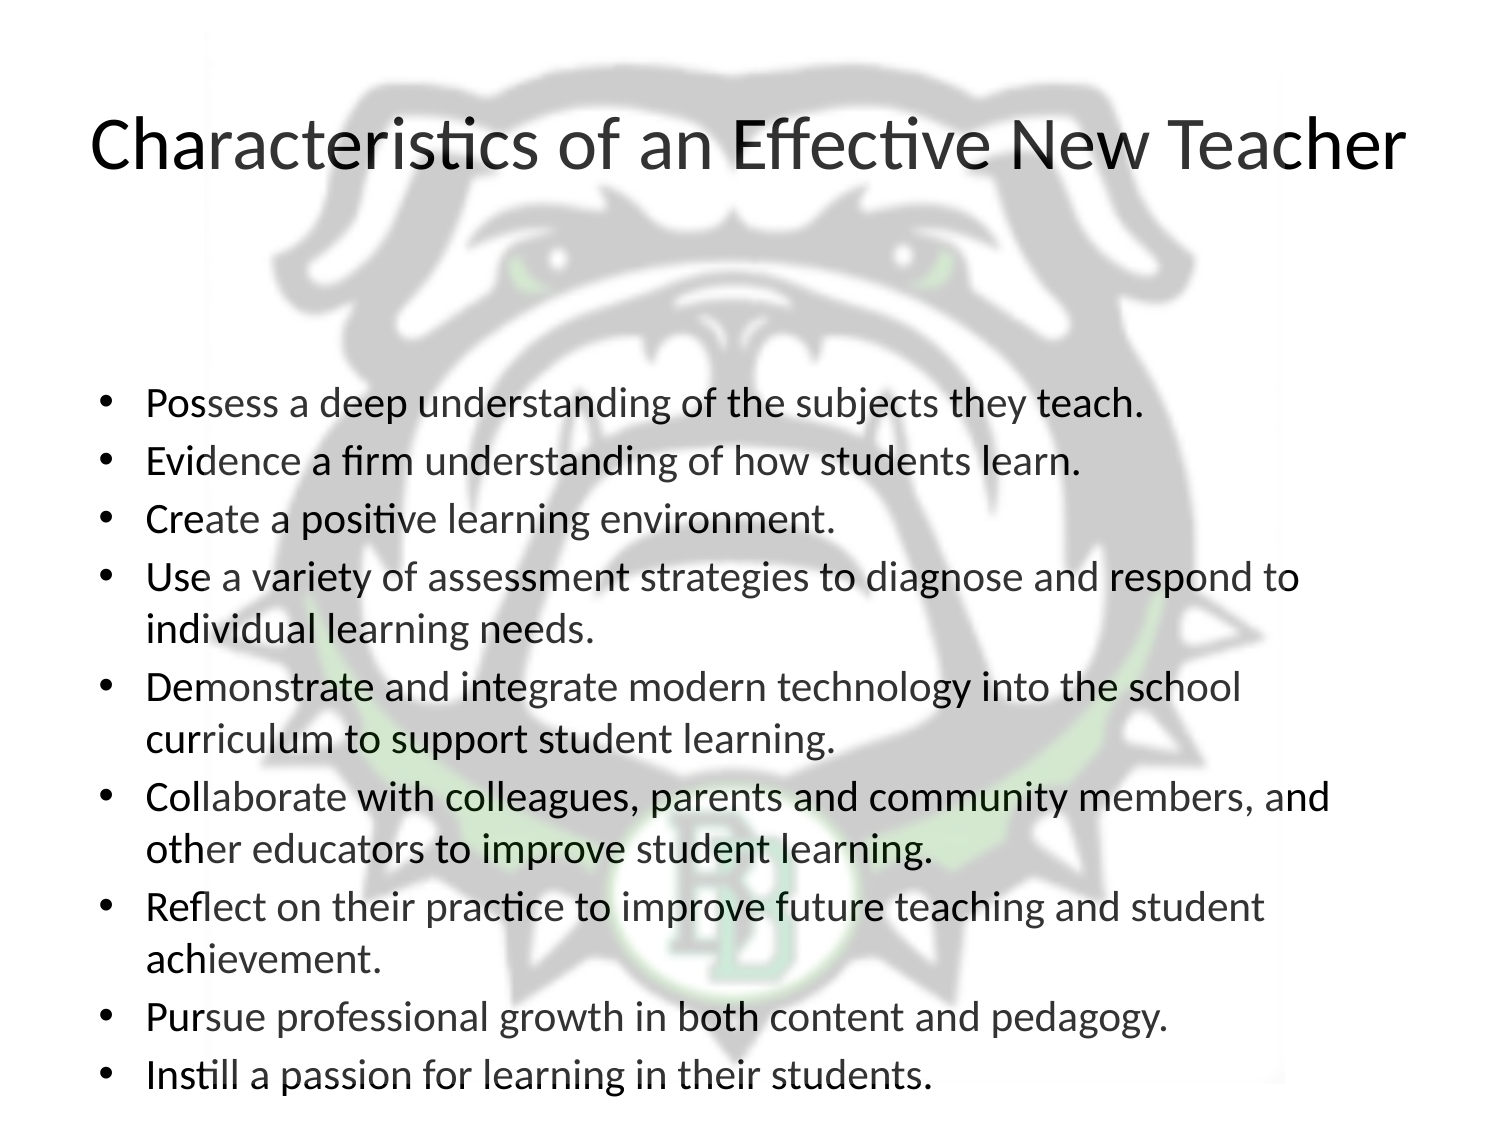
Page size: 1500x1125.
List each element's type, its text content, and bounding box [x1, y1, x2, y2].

title Characteristics of an Effective New Teacher [1289, 45, 1425, 233]
picture [204, 32, 1285, 1084]
title Characteristics of an Effective New Teacher [75, 45, 199, 233]
list Possess a deep understanding of the subjects they teach. Evidence a firm understanding of how students learn. Create a positive learning environment. Use a variety of assessment strategies to diagnose and respond to individual learning needs. Demonstrate and integrate modern technology into the school curriculum to support student learning. Collaborate with colleagues, parents and community members, and other educators to improve student learning. Reflect on their practice to improve future teaching and student achievement. Pursue professional growth in both content and pedagogy. Instill a passion for learning in their students. [83, 366, 1434, 1110]
